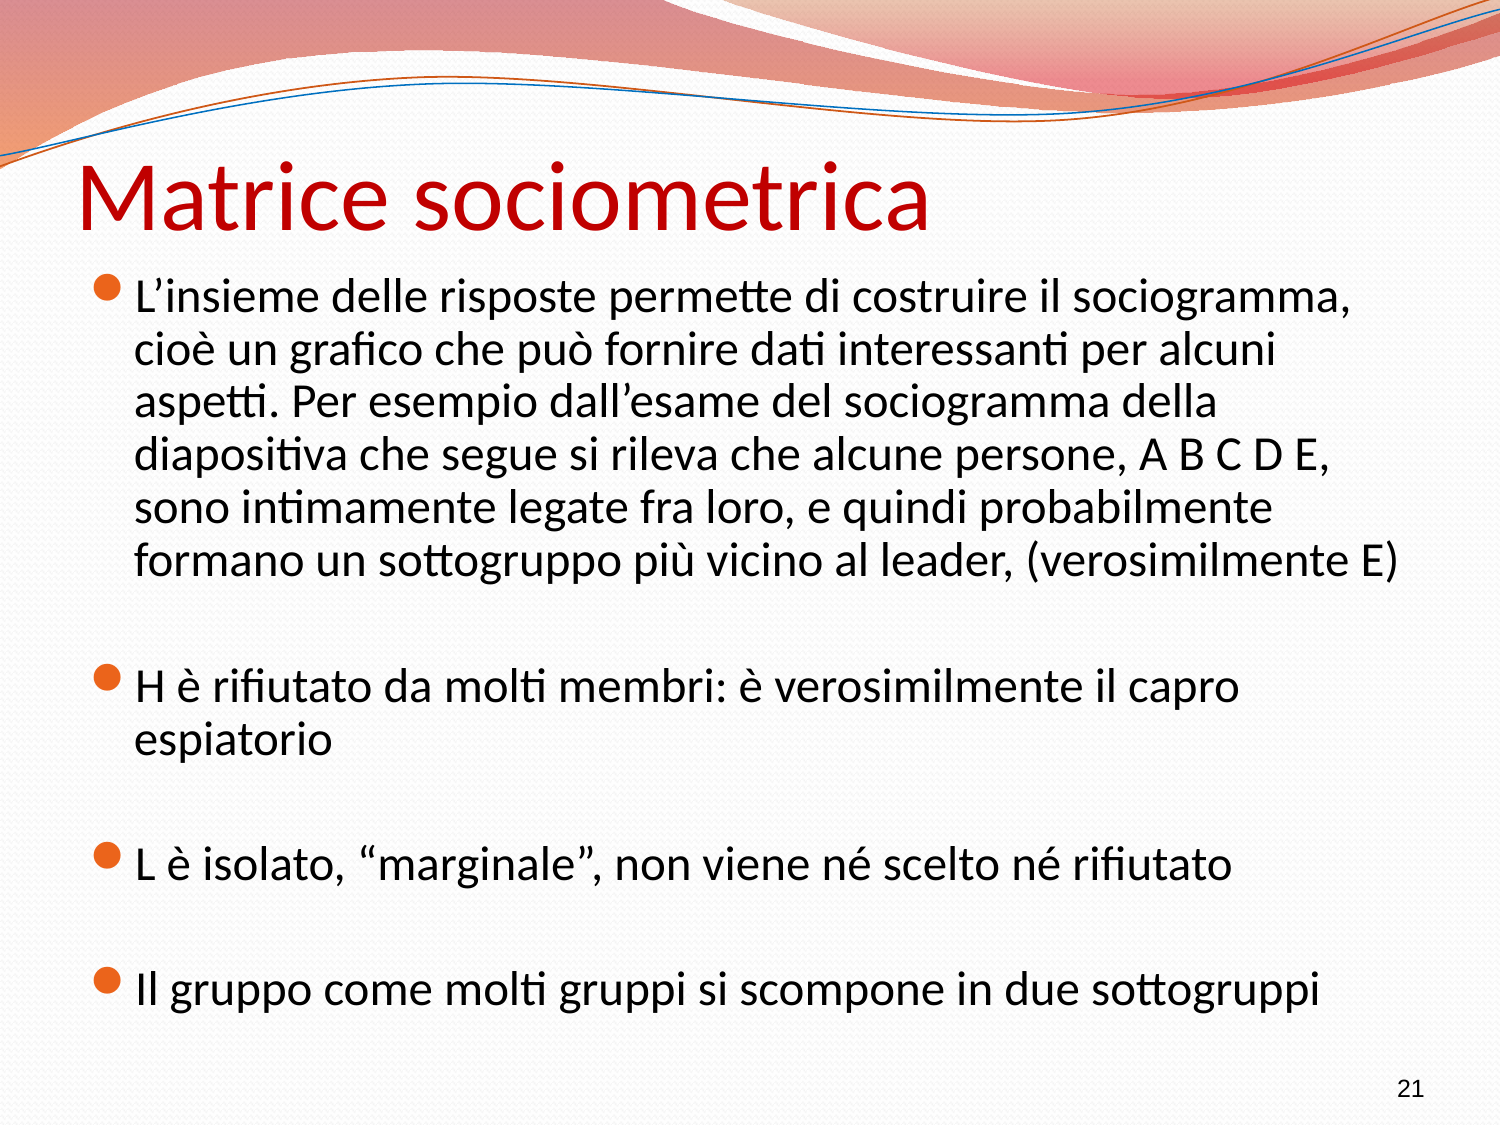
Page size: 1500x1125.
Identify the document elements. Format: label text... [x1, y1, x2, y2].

title Matrice sociometrica [75, 115, 1425, 250]
list L’insieme delle risposte permette di costruire il sociogramma, cioè un grafico che può fornire dati interessanti per alcuni aspetti. Per esempio dall’esame del sociogramma della diapositiva che segue si rileva che alcune persone, A B C D E, sono intimamente legate fra loro, e quindi probabilmente formano un sottogruppo più vicino al leader, (verosimilmente E) H è rifiutato da molti membri: è verosimilmente il capro espiatorio L è isolato, “marginale”, non viene né scelto né rifiutato Il gruppo come molti gruppi si scompone in due sottogruppi [75, 262, 1425, 1038]
slide_number 21 [1299, 1042, 1425, 1103]
